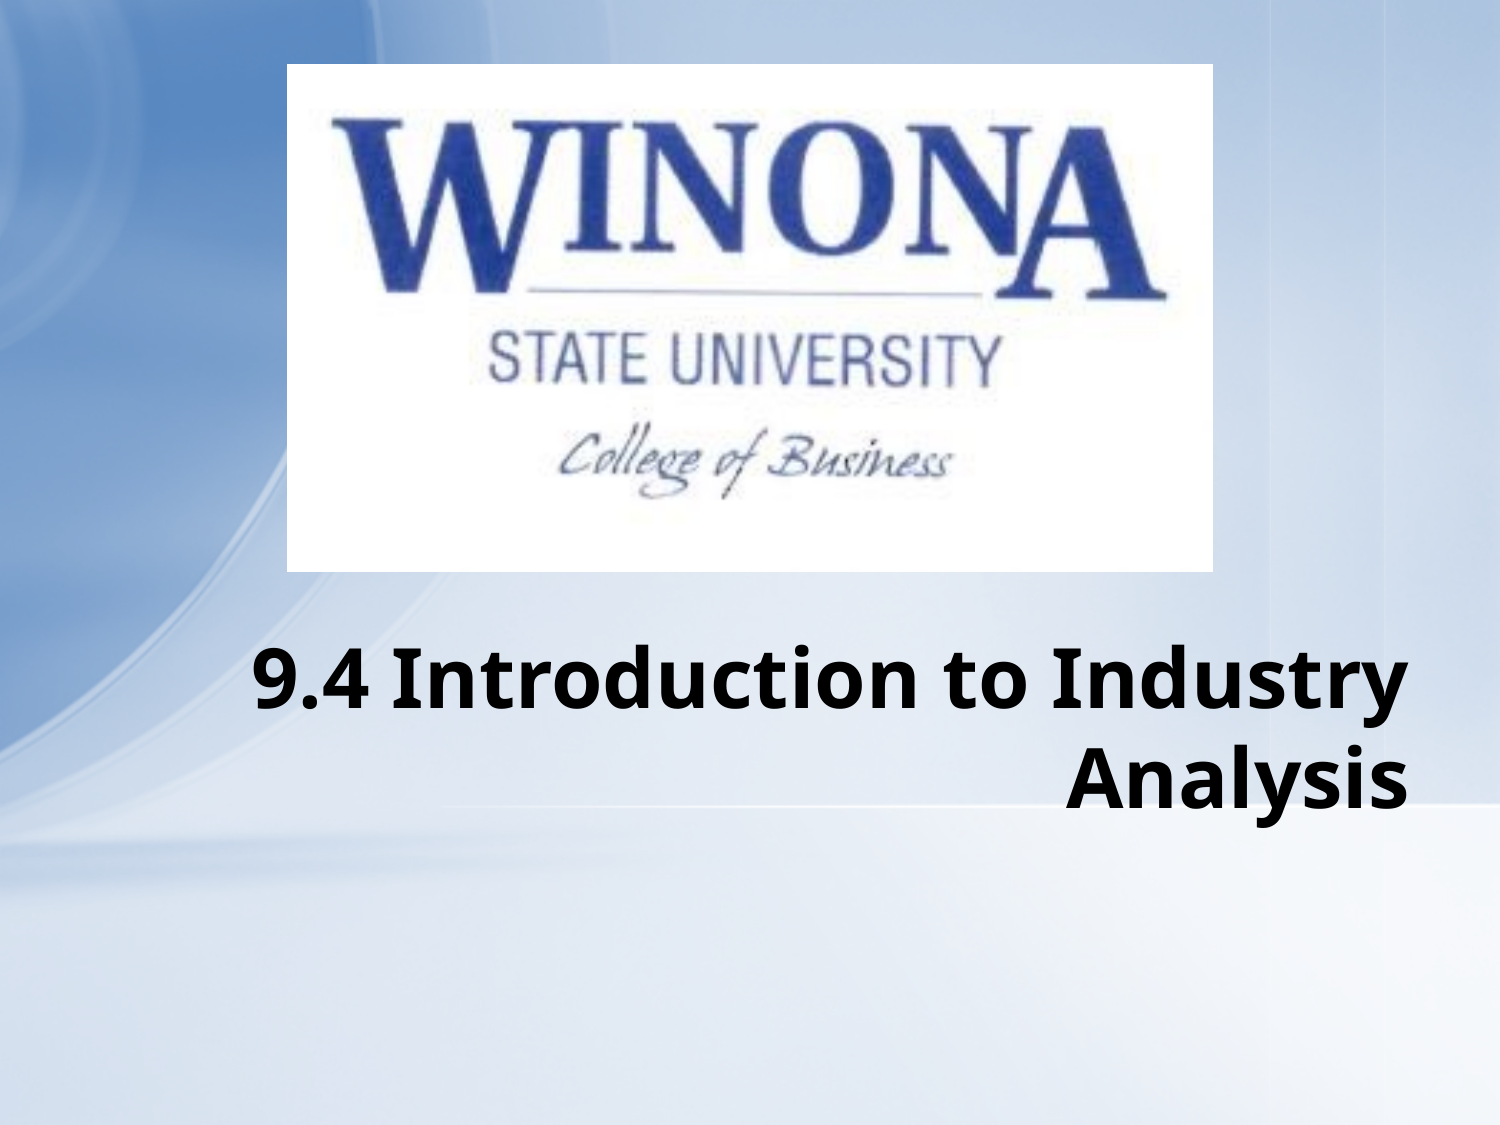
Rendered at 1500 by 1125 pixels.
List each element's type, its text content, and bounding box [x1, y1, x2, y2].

title 9.4 Introduction to Industry Analysis [181, 591, 1425, 833]
picture [0, 0, 1500, 1125]
